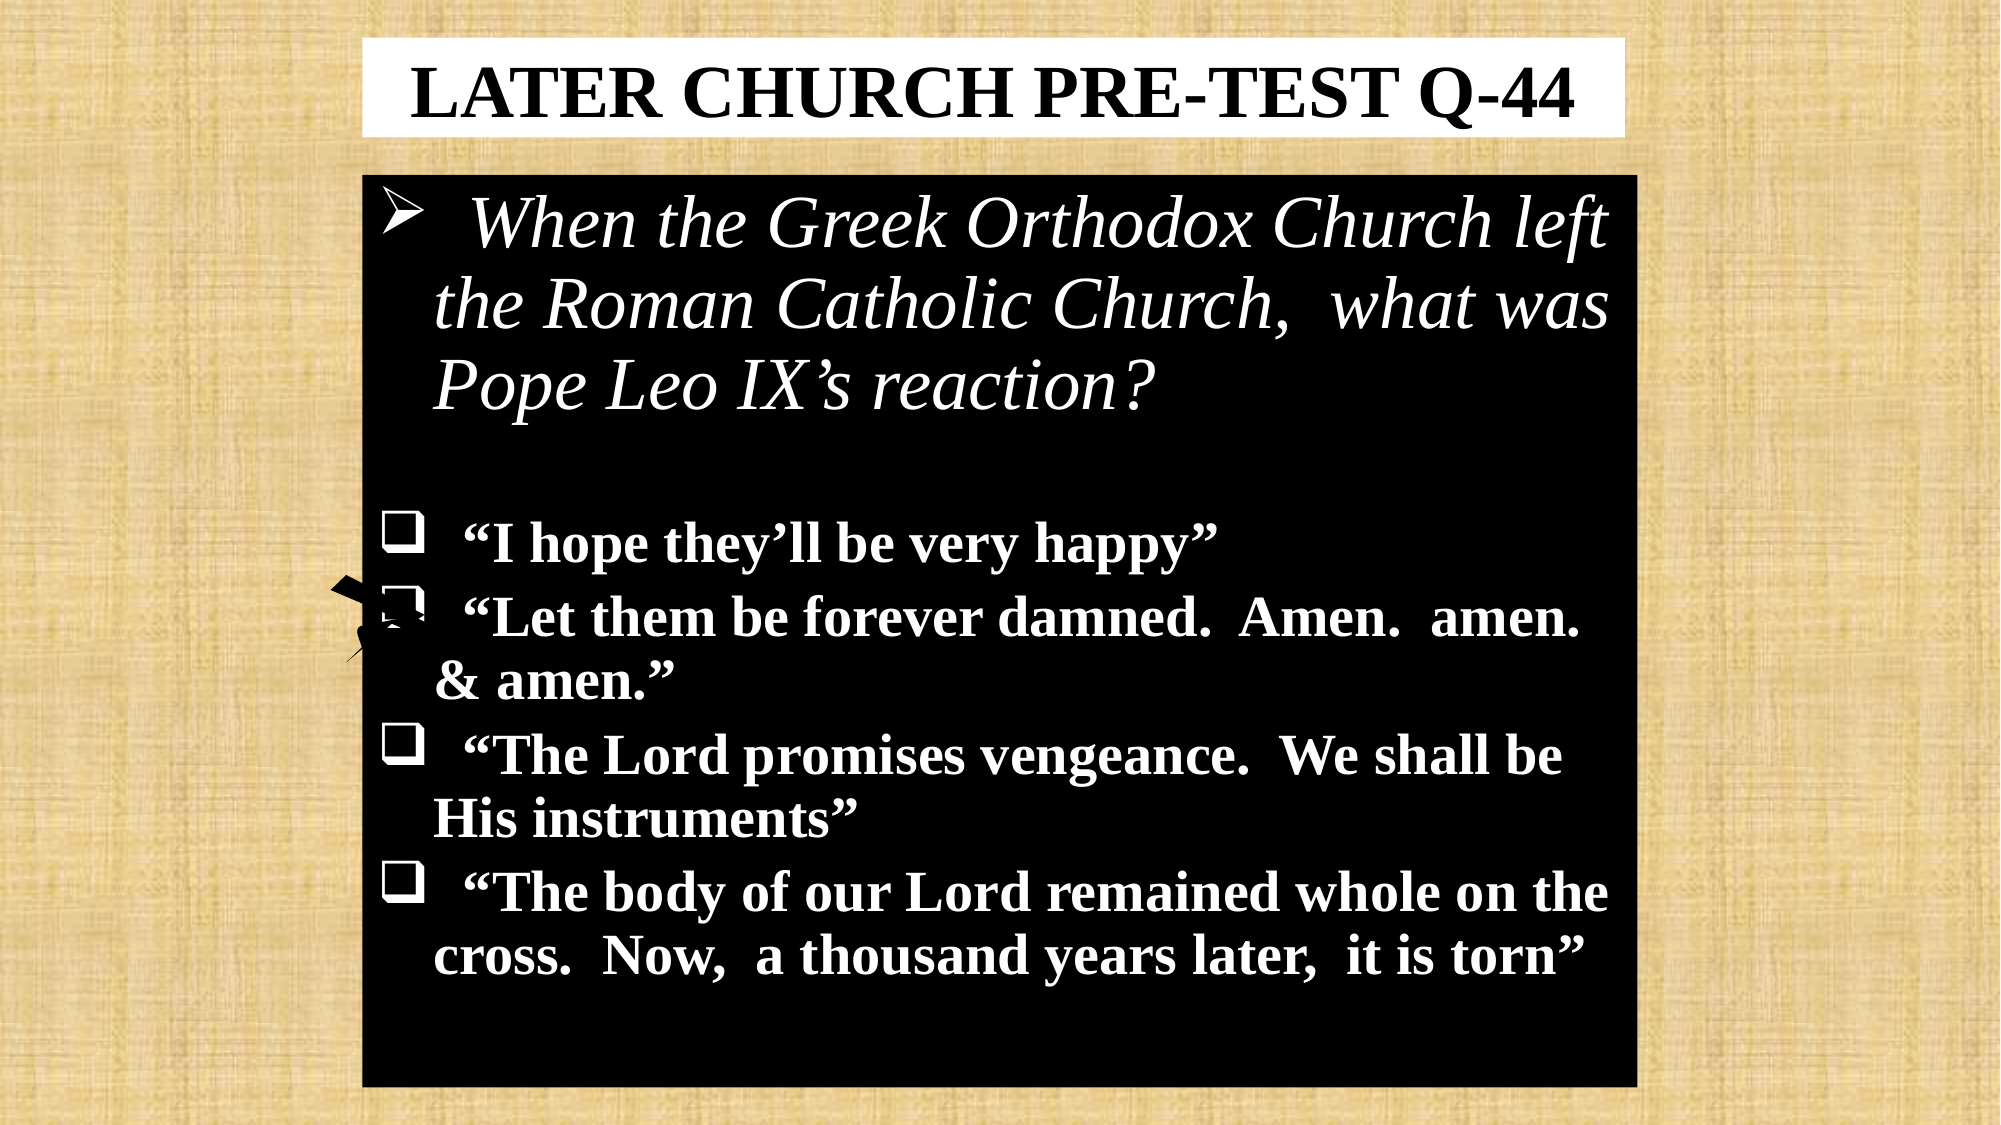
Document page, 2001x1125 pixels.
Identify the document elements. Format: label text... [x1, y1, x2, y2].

picture [0, 0, 2001, 1125]
title LATER CHURCH PRE-TEST Q-44 [362, 37, 1626, 138]
list When the Greek Orthodox Church left the Roman Catholic Church, what was Pope Leo IX’s reaction? “I hope they’ll be very happy” “Let them be forever damned. Amen. amen. & amen.” “The Lord promises vengeance. We shall be His instruments” “The body of our Lord remained whole on the cross. Now, a thousand years later, it is torn” [362, 174, 1638, 1088]
